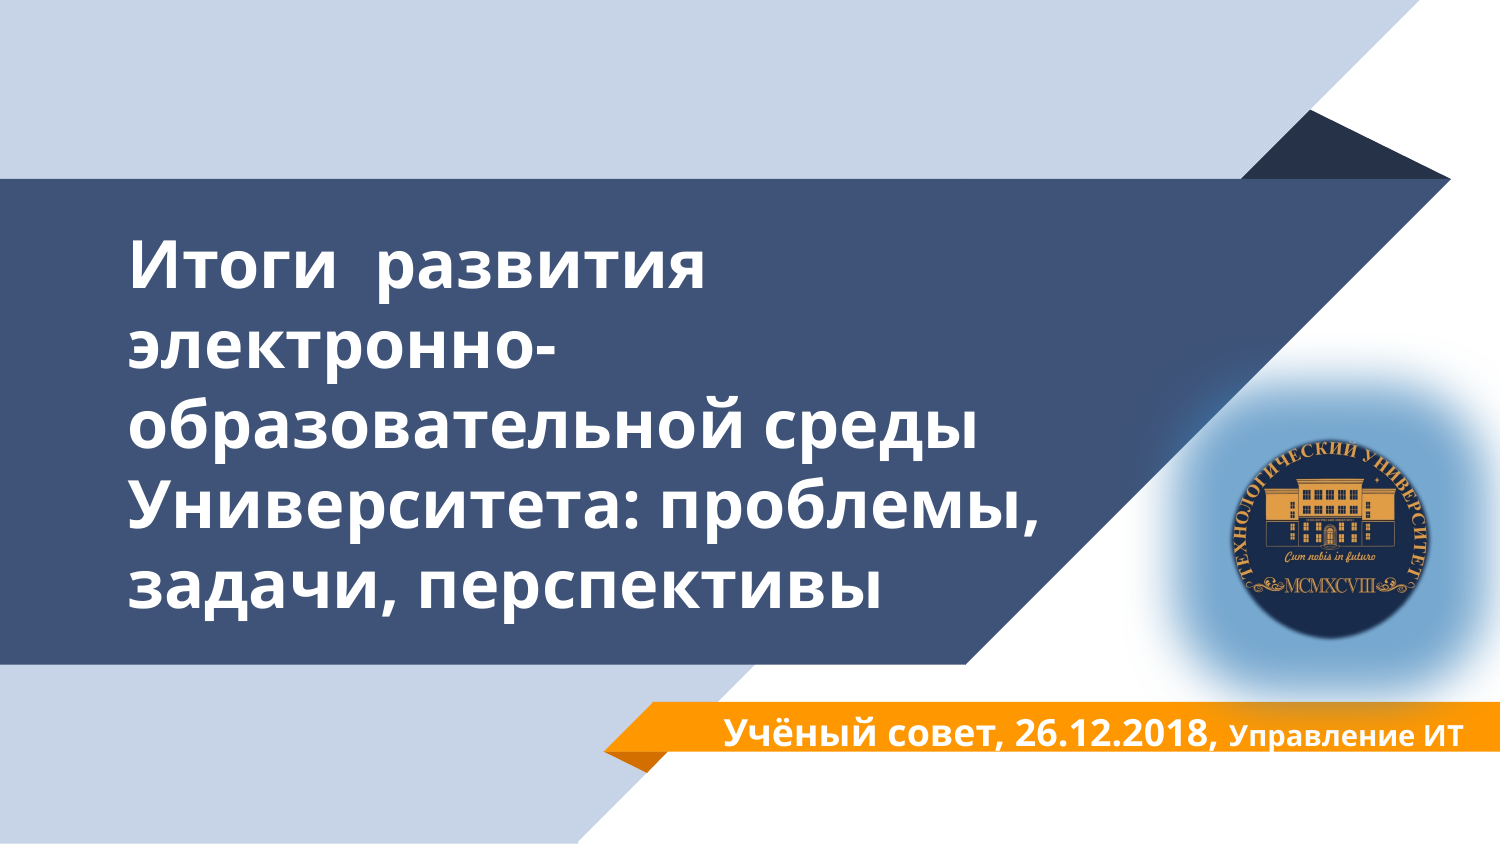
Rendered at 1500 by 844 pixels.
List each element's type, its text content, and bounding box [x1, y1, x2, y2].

picture [1226, 436, 1435, 643]
title Итоги развития электронно-образовательной среды Университета: проблемы, задачи, перспективы [112, 178, 1058, 665]
text_box Учёный совет, 26.12.2018, Управление ИТ [708, 701, 1479, 762]
